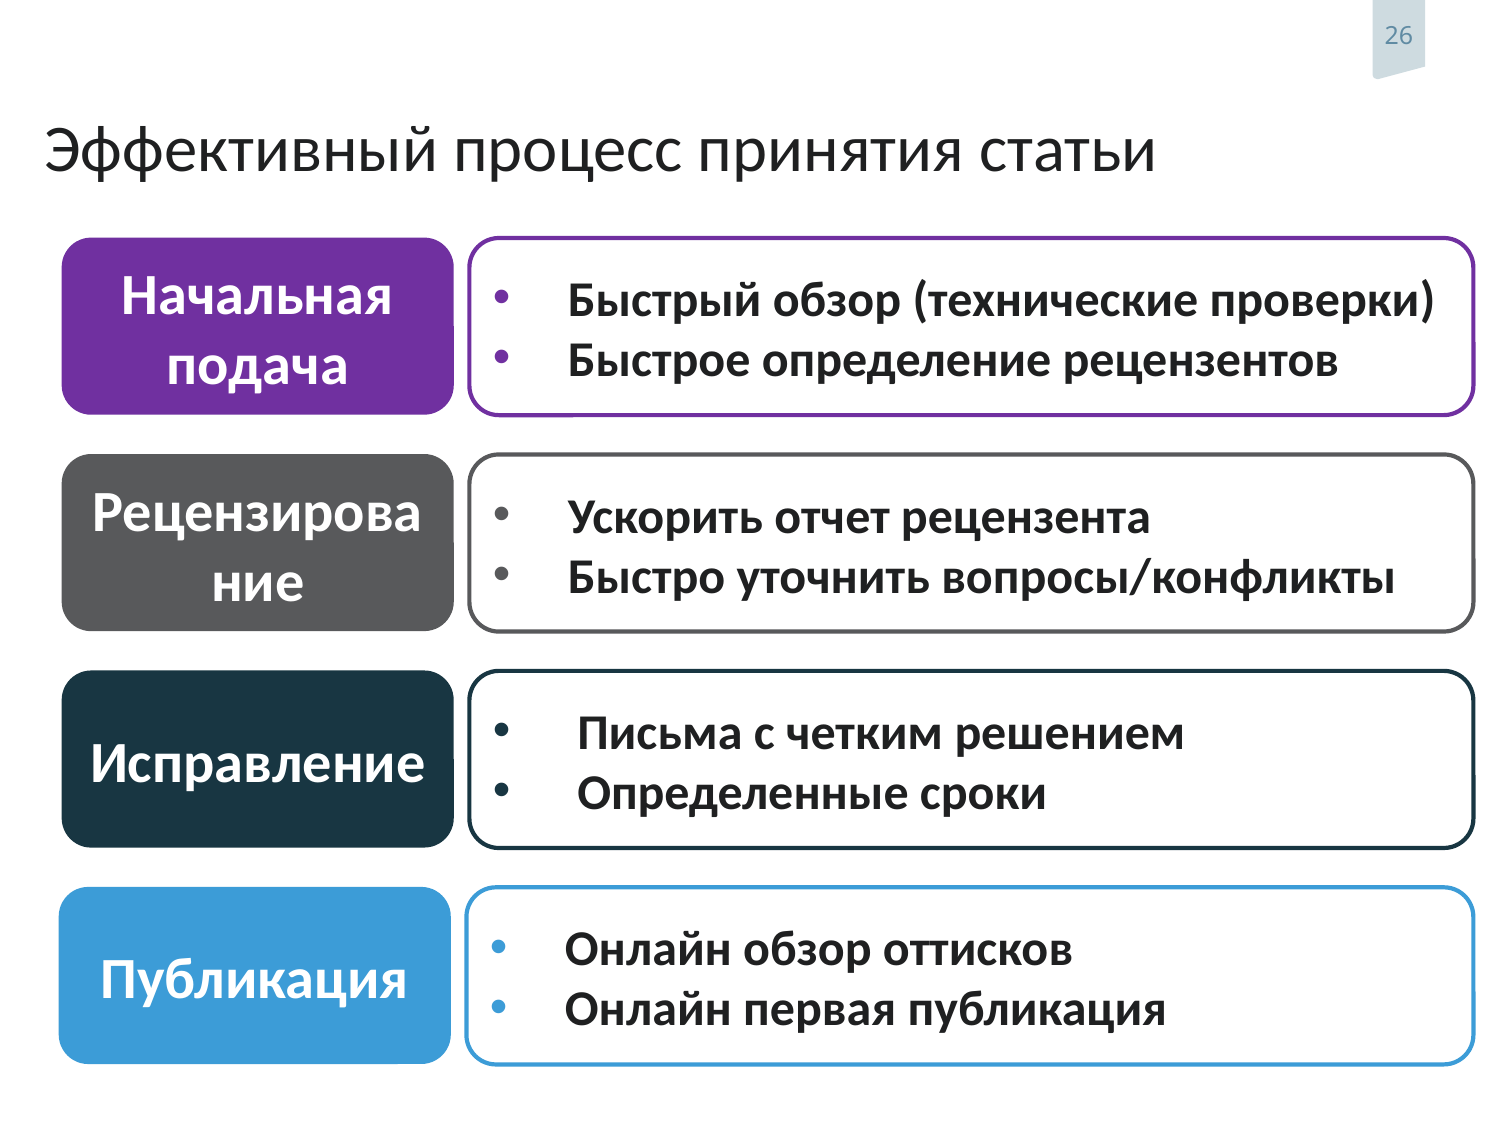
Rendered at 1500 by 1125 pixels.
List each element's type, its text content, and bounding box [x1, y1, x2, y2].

title Эффективный процесс принятия статьи [44, 104, 1356, 178]
text_box Исправление [61, 670, 454, 848]
text_box Быстрый обзор (технические проверки) Быстрое определение рецензентов [467, 235, 1476, 418]
text_box Рецензирование [61, 454, 454, 632]
text_box Ускорить отчет рецензента Быстро уточнить вопросы/конфликты [467, 452, 1476, 634]
text_box Письма с четким решением Определенные сроки [467, 668, 1476, 851]
text_box Онлайн обзор оттисков Онлайн первая публикация [464, 885, 1476, 1067]
text_box Начальная подача [61, 237, 454, 415]
text_box Публикация [58, 886, 451, 1065]
